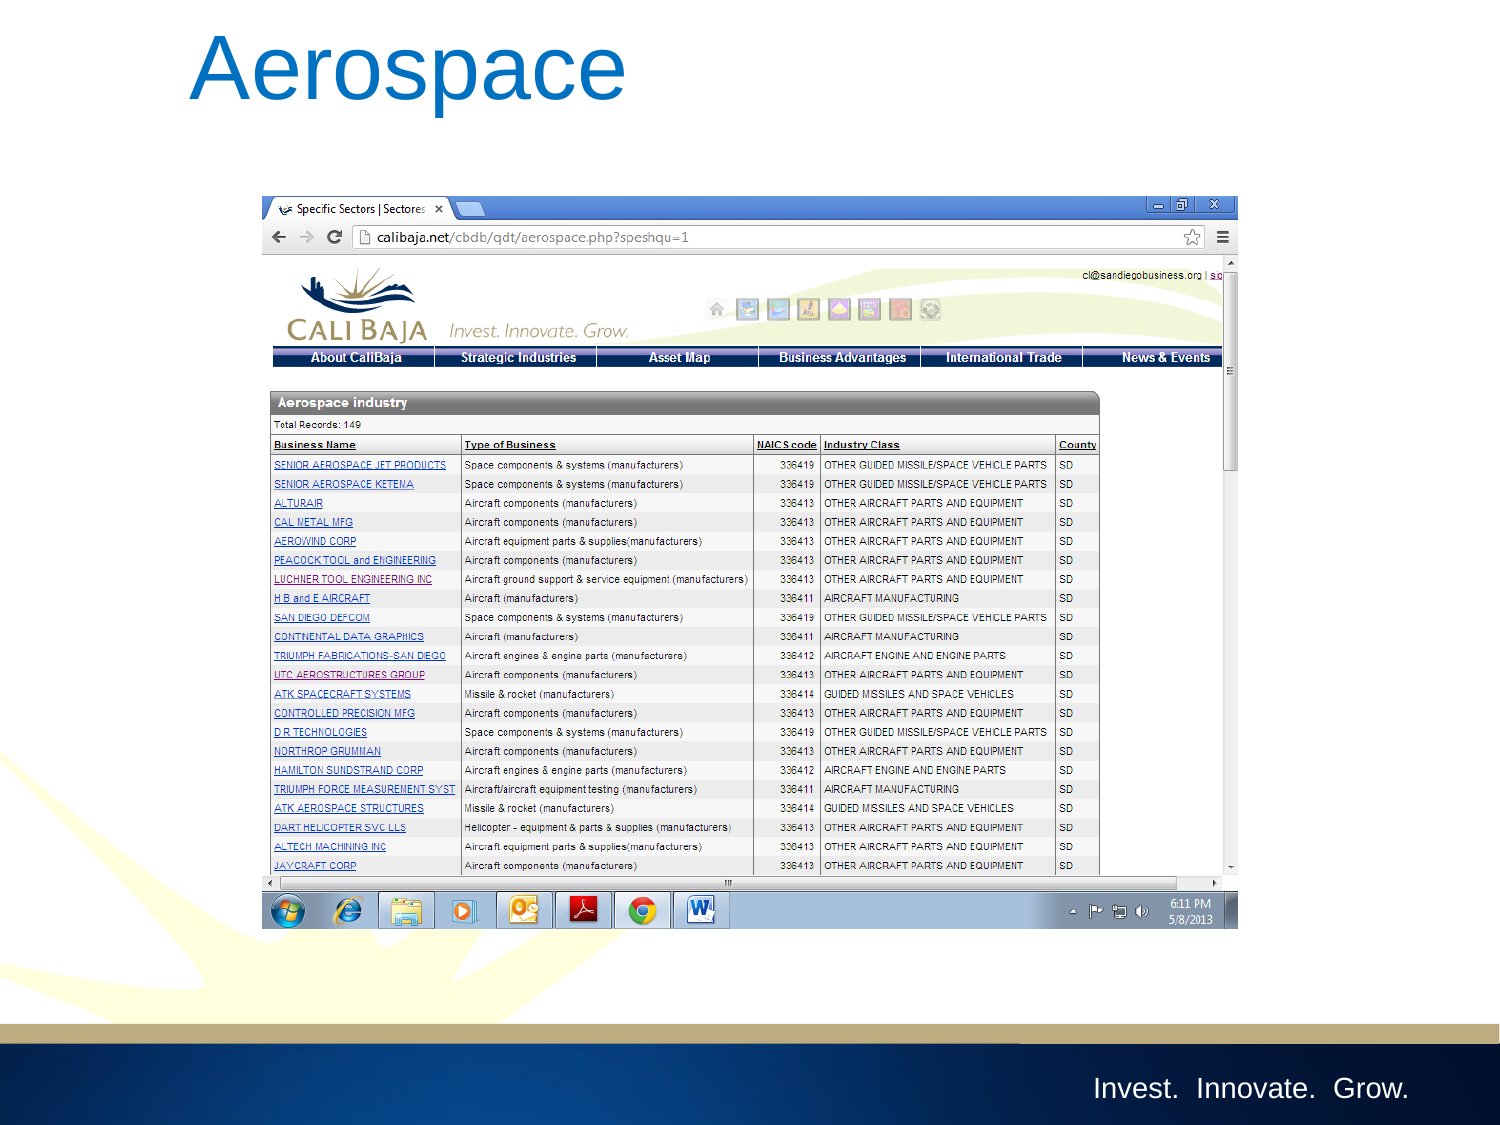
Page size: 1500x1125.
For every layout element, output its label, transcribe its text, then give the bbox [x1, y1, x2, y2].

title Aerospace [174, 0, 1338, 251]
picture [0, 1044, 1500, 1125]
picture [262, 196, 1238, 929]
